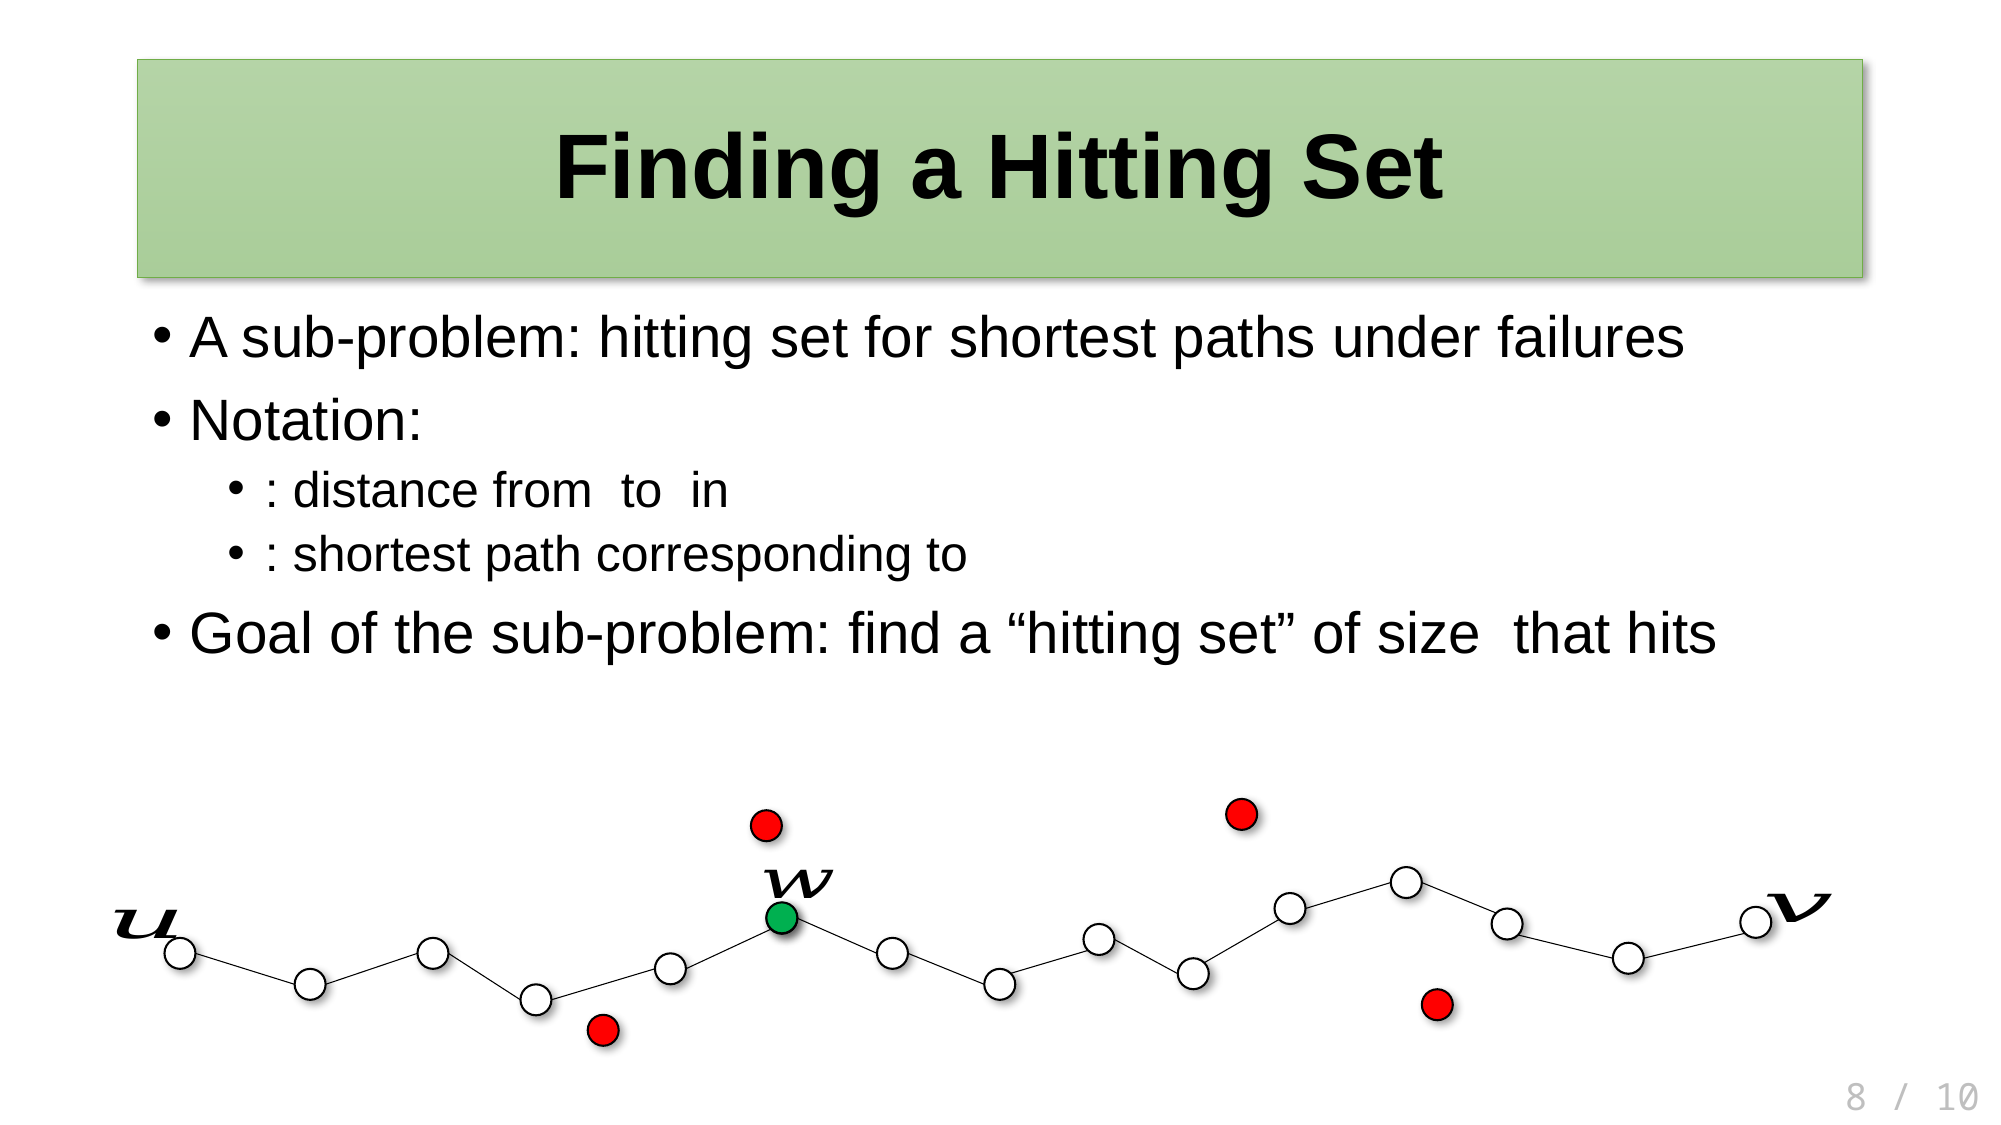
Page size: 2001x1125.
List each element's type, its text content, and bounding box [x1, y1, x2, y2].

title Finding a Hitting Set [137, 59, 1863, 278]
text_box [1453, 866, 1772, 1016]
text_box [164, 866, 587, 1016]
text_box 8 / 10 [1807, 1065, 2000, 1125]
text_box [587, 798, 1453, 1046]
